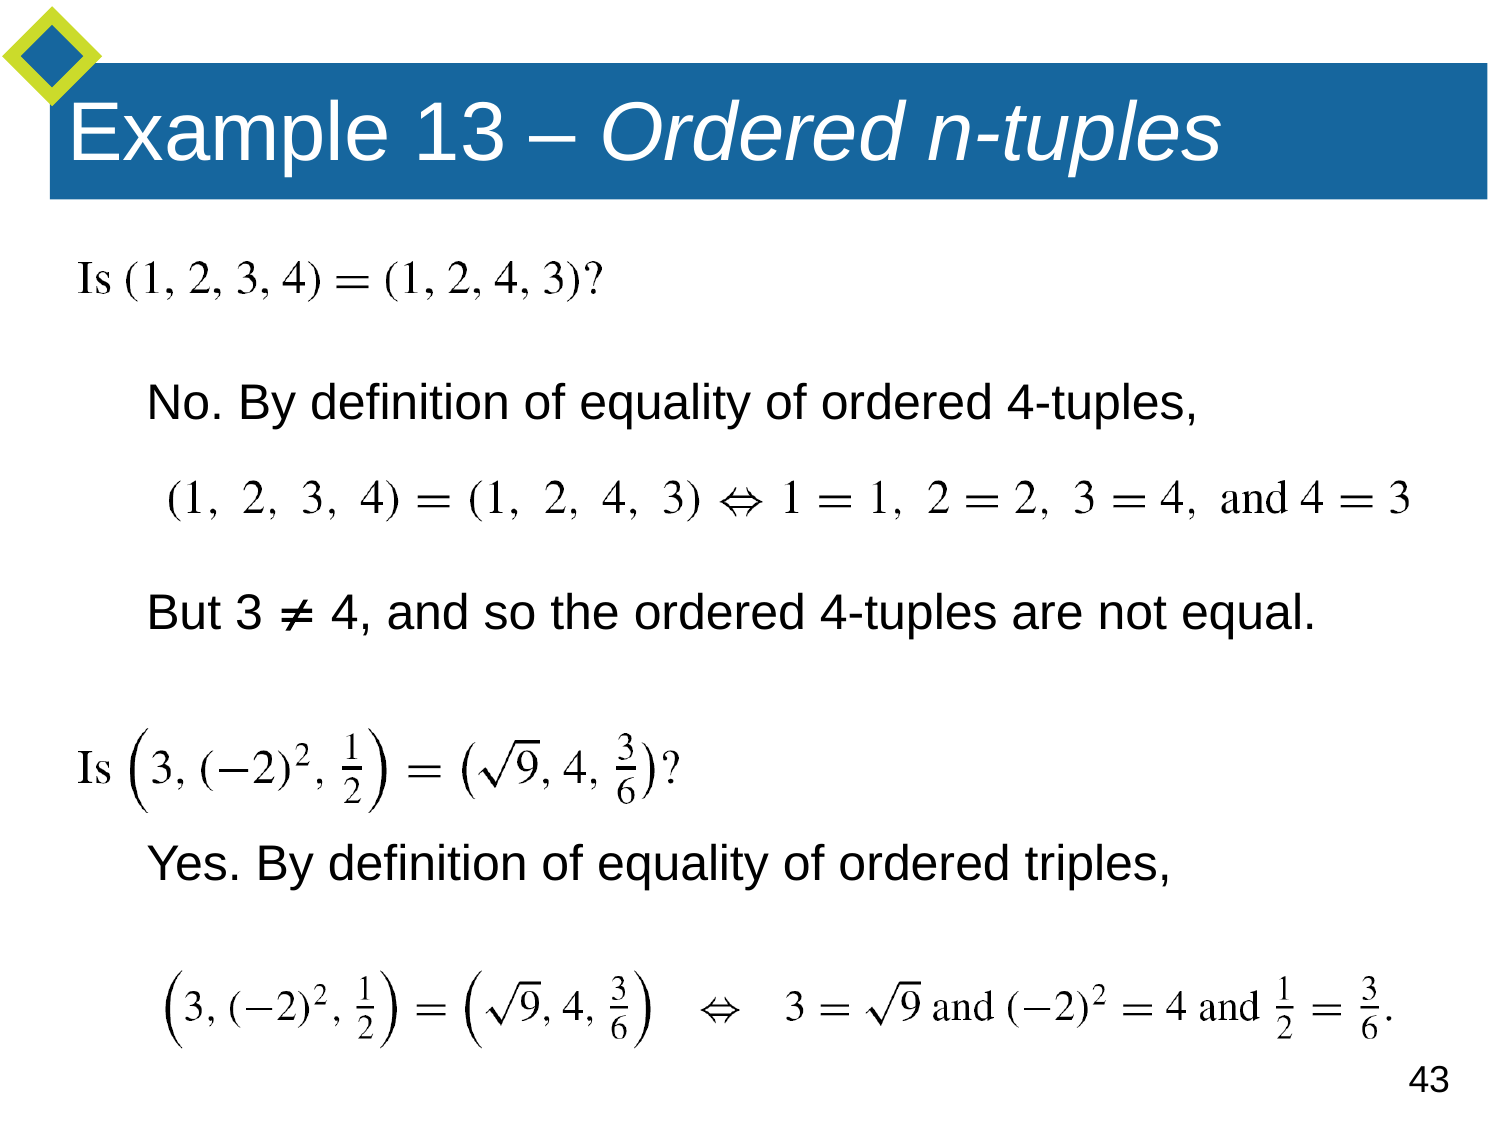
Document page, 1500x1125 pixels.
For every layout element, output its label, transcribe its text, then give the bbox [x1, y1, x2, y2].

picture [62, 233, 685, 322]
picture [62, 712, 685, 813]
picture [159, 462, 1423, 526]
list No. By definition of equality of ordered 4-tuples, But 3  4, and so the ordered 4-tuples are not equal. Yes. By definition of equality of ordered triples, [75, 239, 1425, 1103]
picture [154, 962, 1403, 1056]
title Example 13 – Ordered n-tuples [52, 33, 1403, 221]
